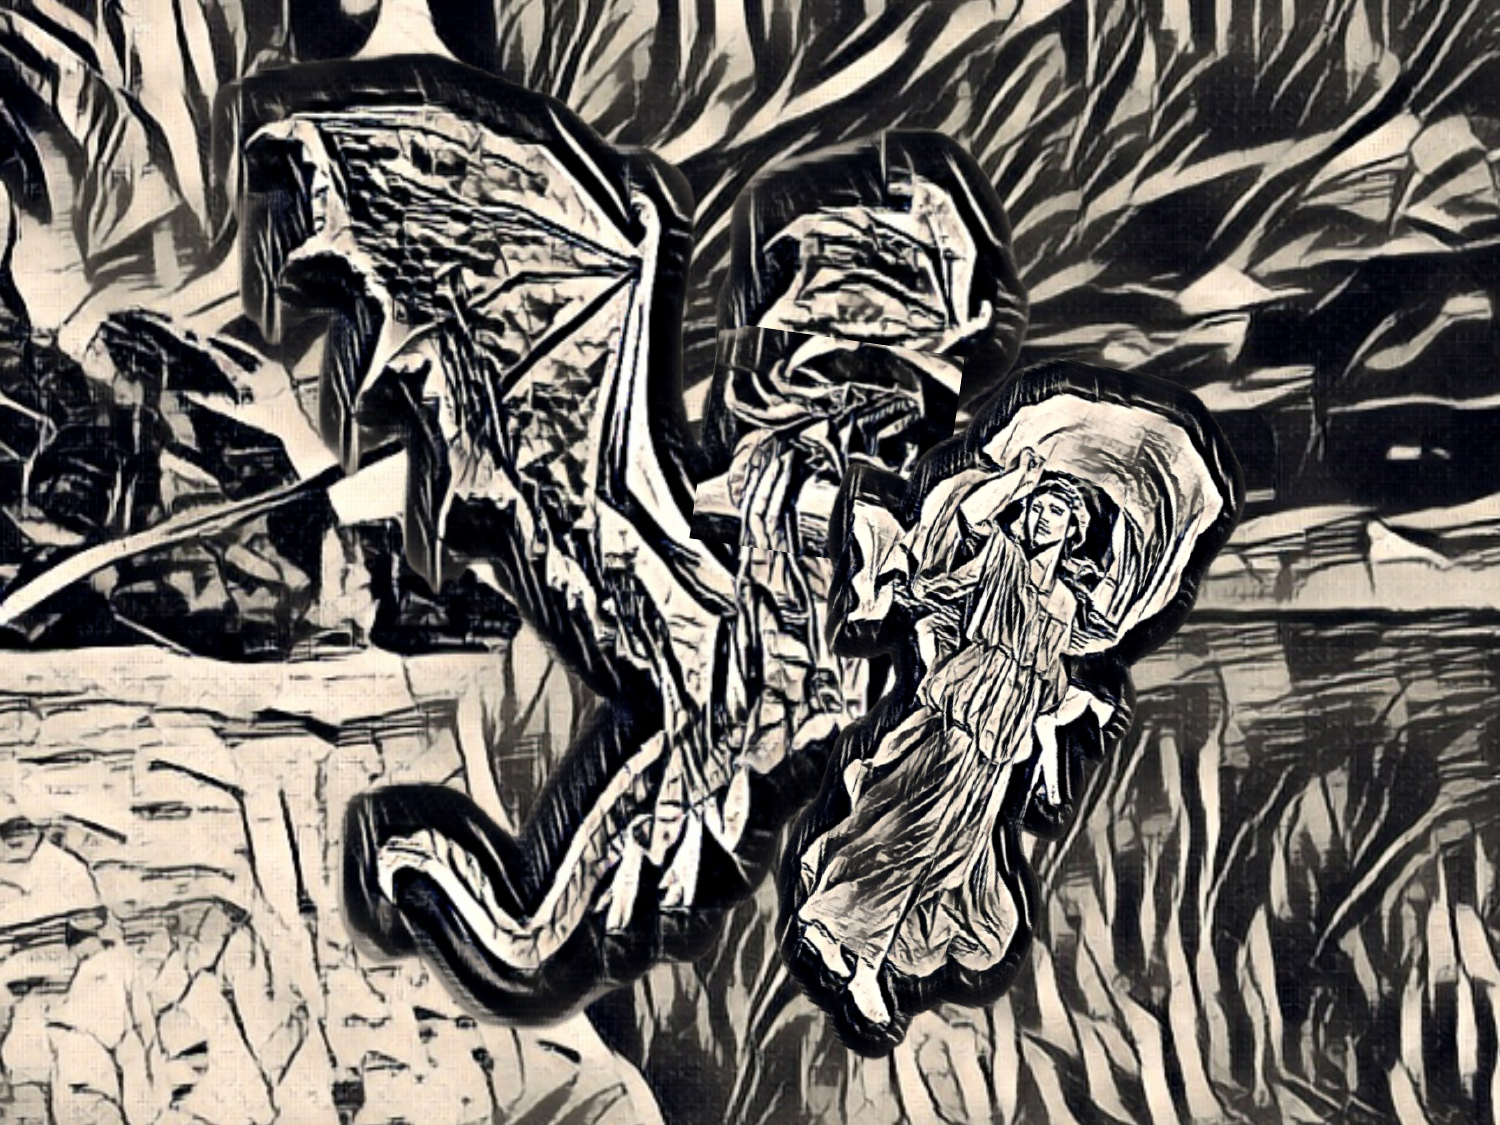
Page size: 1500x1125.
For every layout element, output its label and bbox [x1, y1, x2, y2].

picture [0, 0, 1500, 1125]
text_box [183, 42, 1205, 1080]
